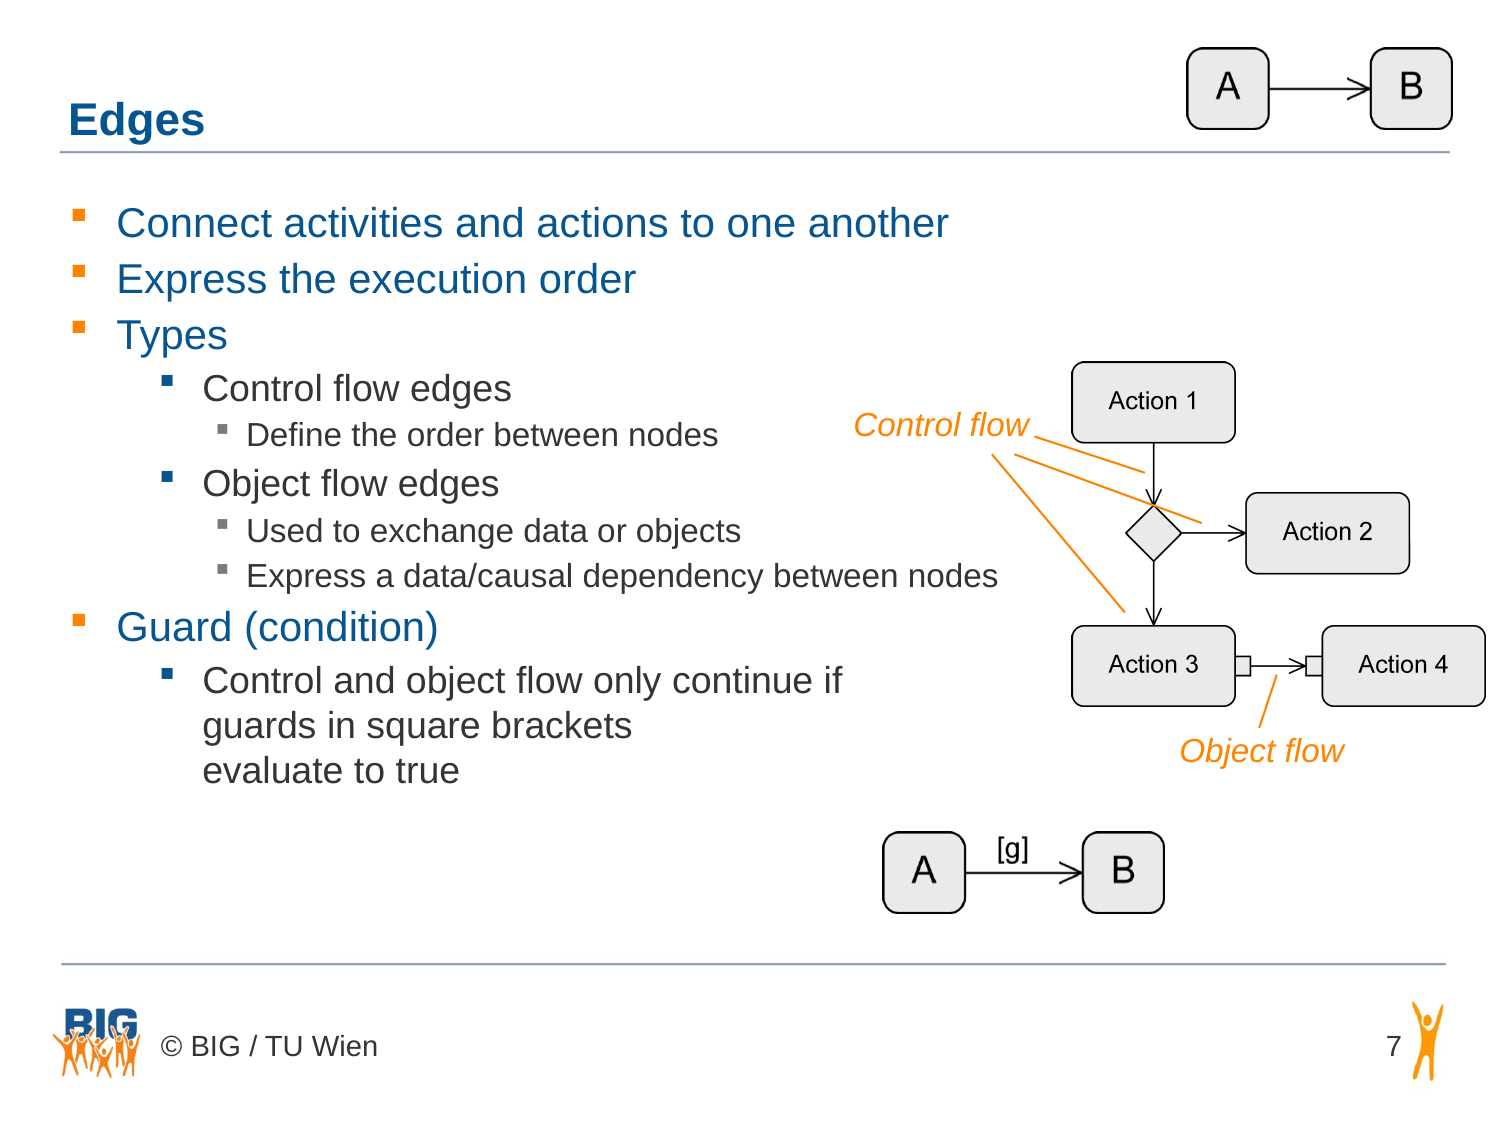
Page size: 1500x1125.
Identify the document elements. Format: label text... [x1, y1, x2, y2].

picture [1186, 47, 1454, 130]
picture [6, 1000, 145, 1123]
title Edges [52, 24, 1454, 153]
slide_number 7 [1241, 1019, 1418, 1095]
picture [1070, 361, 1486, 707]
picture [0, 142, 1500, 163]
picture [1400, 991, 1494, 1125]
picture [0, 954, 1497, 975]
list Connect activities and actions to one another Express the execution order Types Control flow edges Define the order between nodes Object flow edges Used to exchange data or objects Express a data/causal dependency between nodes Guard (condition) Control and object flow only continue if guards in square brackets evaluate to true [54, 187, 1455, 962]
text_box Object flow [1164, 722, 1340, 785]
picture [881, 831, 1165, 914]
text_box Control flow [838, 396, 1015, 455]
